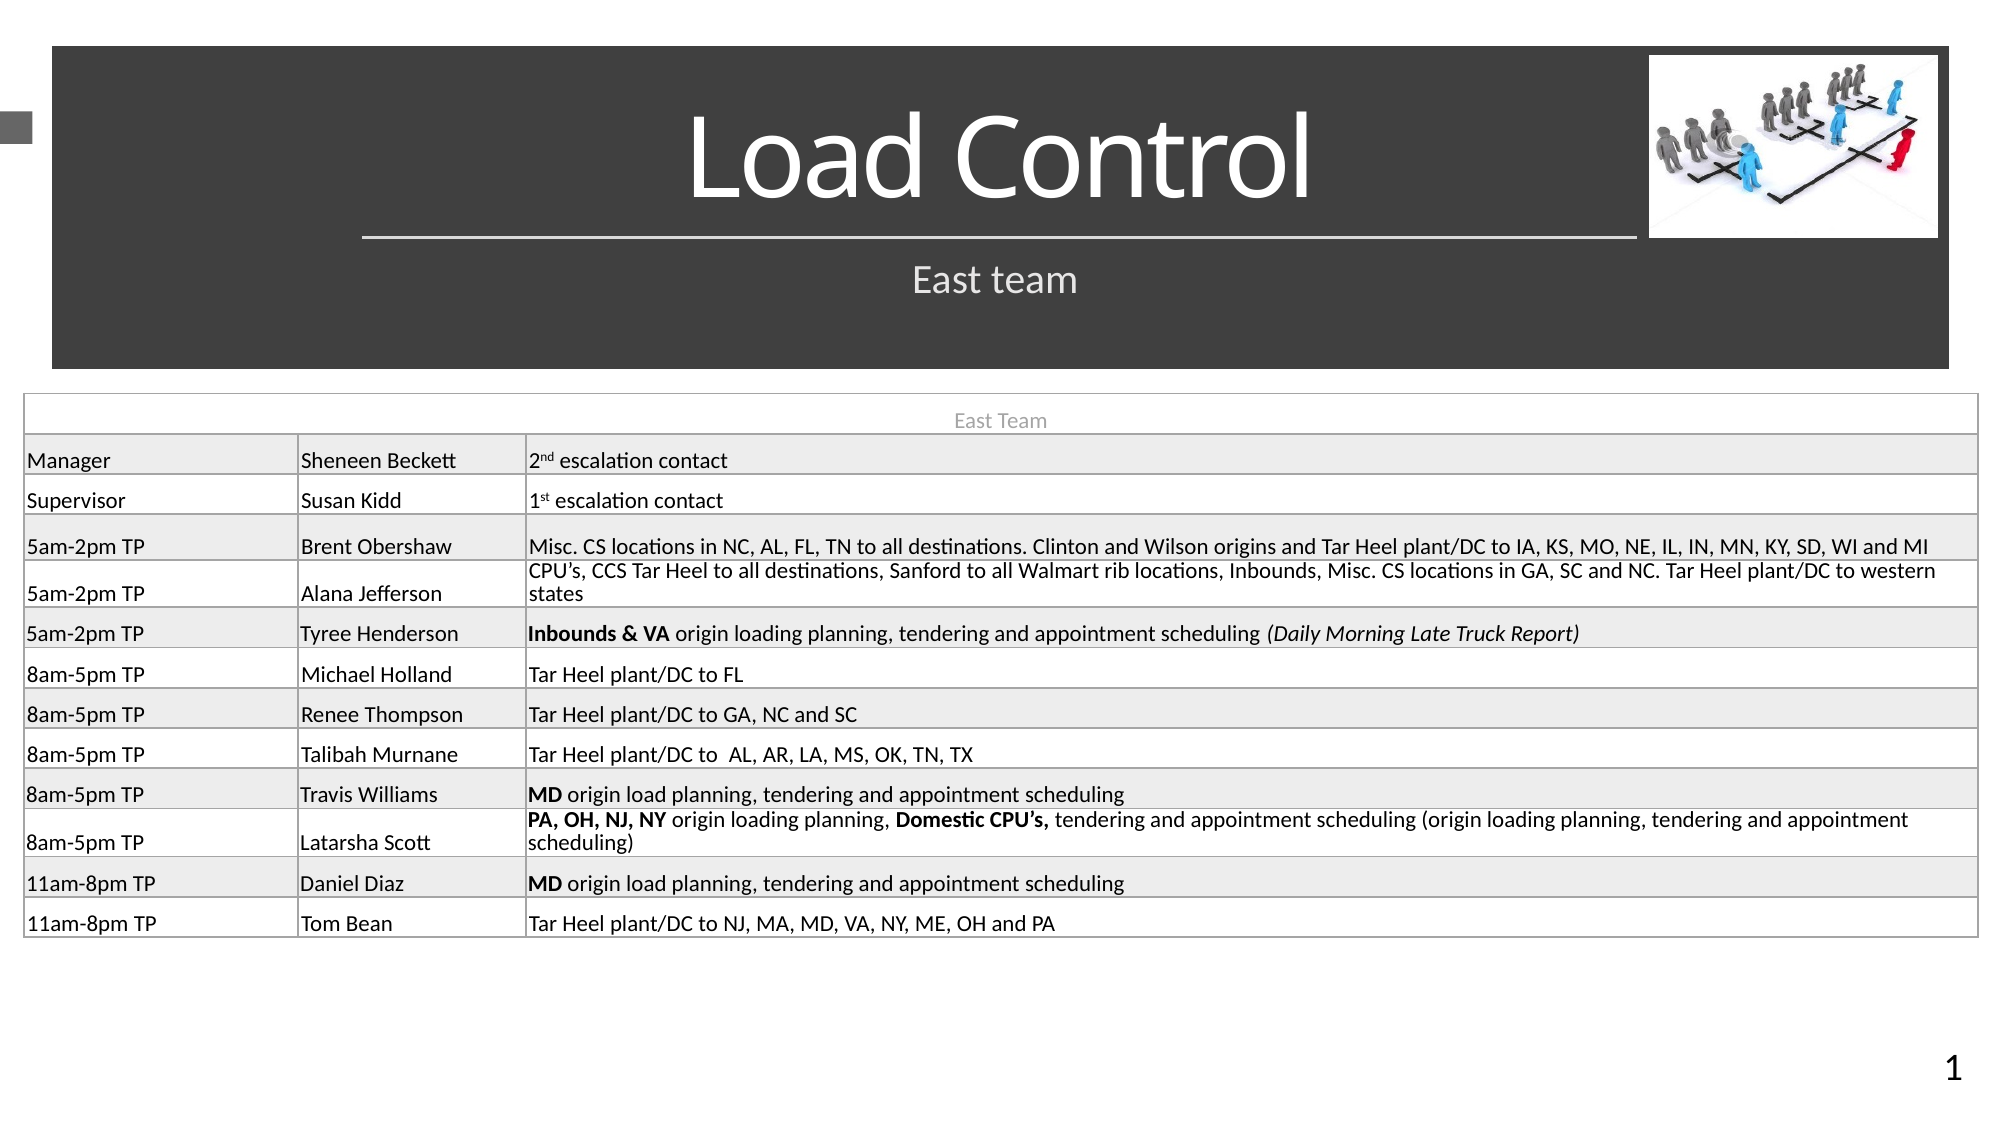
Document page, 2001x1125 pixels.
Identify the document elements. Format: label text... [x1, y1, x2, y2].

table_cell 8am-5pm TP [25, 648, 297, 687]
table_cell Brent Obershaw [299, 515, 525, 559]
table_cell 8am-5pm TP [25, 689, 297, 727]
picture [1649, 55, 1938, 238]
table_cell 5am-2pm TP [25, 608, 297, 647]
table_header East Team [25, 394, 1977, 433]
table_cell Talibah Murnane [299, 729, 525, 767]
table_cell 8am-5pm TP [25, 729, 297, 767]
table_cell Tyree Henderson [299, 608, 525, 647]
table_cell 1st escalation contact [527, 475, 1977, 513]
table_cell CPU’s, CCS Tar Heel to all destinations, Sanford to all Walmart rib locations, Inbounds, Misc. CS locations in GA, SC and NC. Tar Heel plant/DC to western states [527, 561, 1977, 606]
table_cell Sheneen Beckett [299, 435, 525, 473]
table_cell Manager [25, 435, 297, 473]
list East team [249, 250, 1750, 320]
table_cell Supervisor [25, 475, 297, 513]
table_cell PA, OH, NJ, NY origin loading planning, Domestic CPU’s, tendering and appointment scheduling (origin loading planning, tendering and appointment scheduling) [527, 809, 1977, 856]
table_cell Latarsha Scott [299, 809, 525, 856]
table_cell Tar Heel plant/DC to FL [527, 648, 1977, 687]
table_cell 2nd escalation contact [527, 435, 1977, 473]
table_cell Tar Heel plant/DC to GA, NC and SC [527, 689, 1977, 727]
table_cell Tom Bean [299, 898, 525, 936]
table_cell Daniel Diaz [299, 857, 525, 896]
table_cell Tar Heel plant/DC to NJ, MA, MD, VA, NY, ME, OH and PA [527, 898, 1977, 936]
table_cell 5am-2pm TP [25, 561, 297, 606]
table_cell Alana Jefferson [299, 561, 525, 606]
table_cell 8am-5pm TP [25, 809, 297, 856]
table_cell Tar Heel plant/DC to AL, AR, LA, MS, OK, TN, TX [527, 729, 1977, 767]
table_cell Susan Kidd [299, 475, 525, 513]
title Load Control [86, 76, 1649, 230]
text_box [61, 55, 1939, 360]
table_cell 11am-8pm TP [25, 898, 297, 936]
table_cell MD origin load planning, tendering and appointment scheduling [527, 769, 1977, 808]
table_cell 8am-5pm TP [25, 769, 297, 808]
table_cell MD origin load planning, tendering and appointment scheduling [527, 857, 1977, 896]
table_cell Renee Thompson [299, 689, 525, 727]
table_cell Inbounds & VA origin loading planning, tendering and appointment scheduling (Daily Morning Late Truck Report) [527, 608, 1977, 647]
table_cell Misc. CS locations in NC, AL, FL, TN to all destinations. Clinton and Wilson origins and Tar Heel plant/DC to IA, KS, MO, NE, IL, IN, MN, KY, SD, WI and MI [527, 515, 1977, 559]
table_cell Michael Holland [299, 648, 525, 687]
table_cell 11am-8pm TP [25, 857, 297, 896]
table_cell Travis Williams [299, 769, 525, 808]
table_cell 5am-2pm TP [25, 515, 297, 559]
